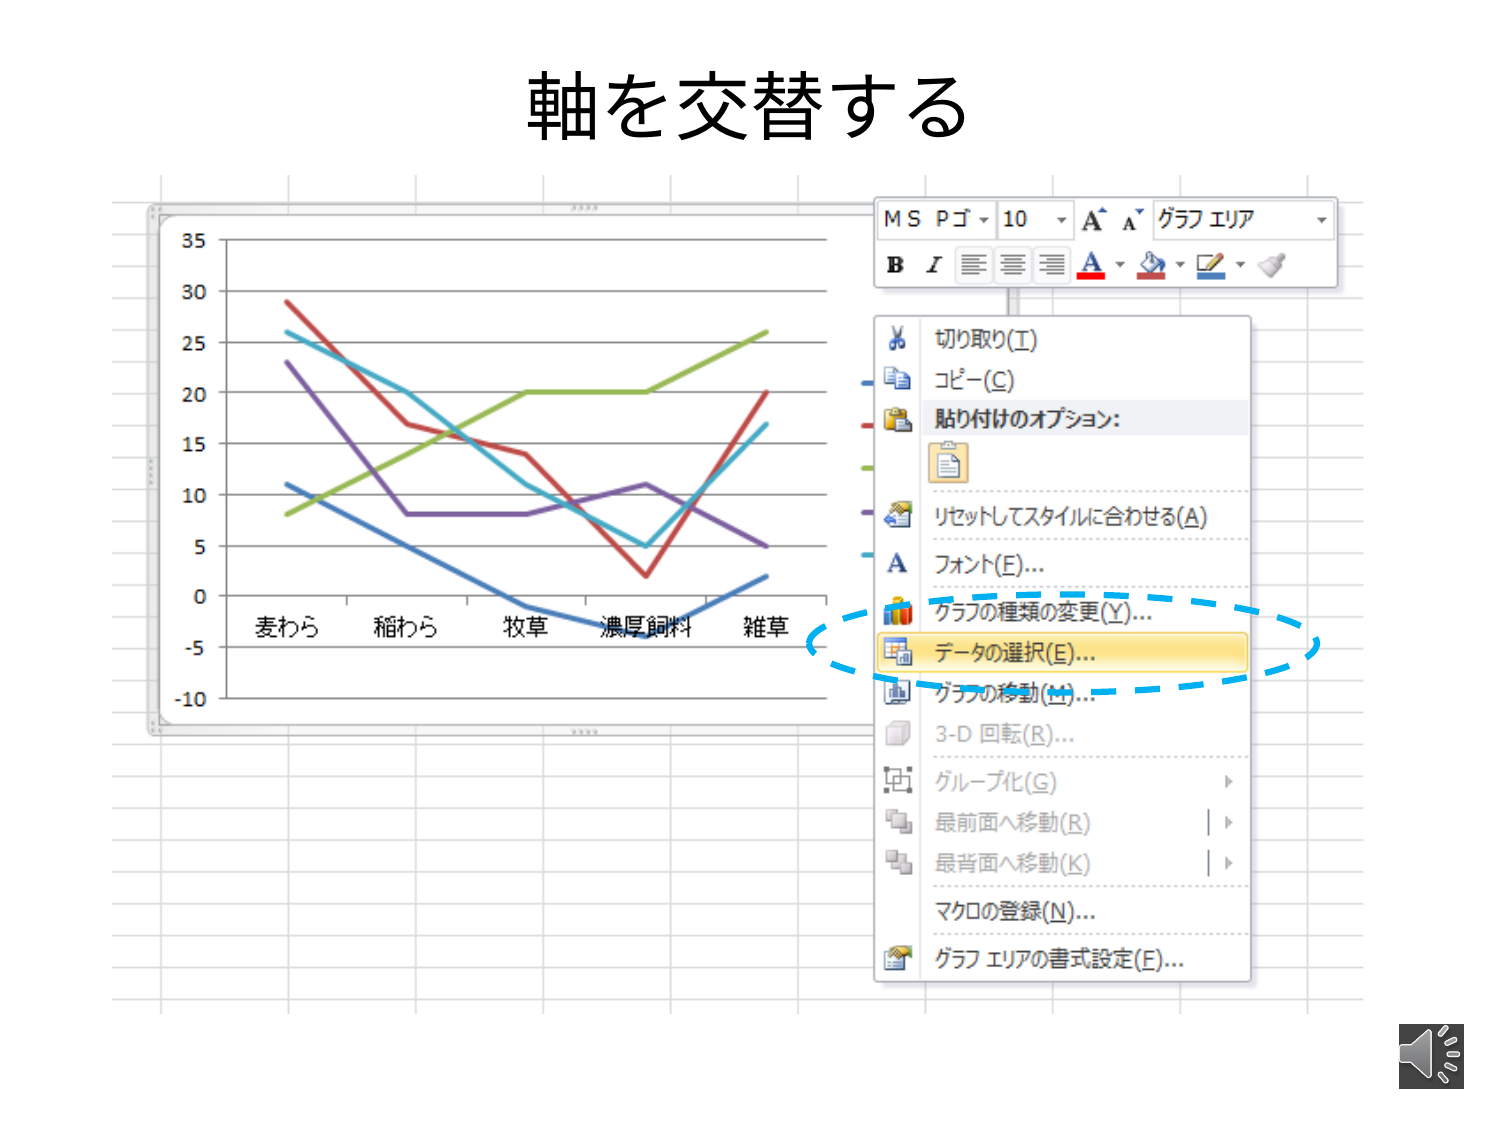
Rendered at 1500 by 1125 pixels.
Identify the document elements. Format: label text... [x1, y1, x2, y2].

picture [1397, 1022, 1465, 1090]
picture [111, 174, 1364, 1014]
title 軸を交替する [75, 45, 1425, 164]
